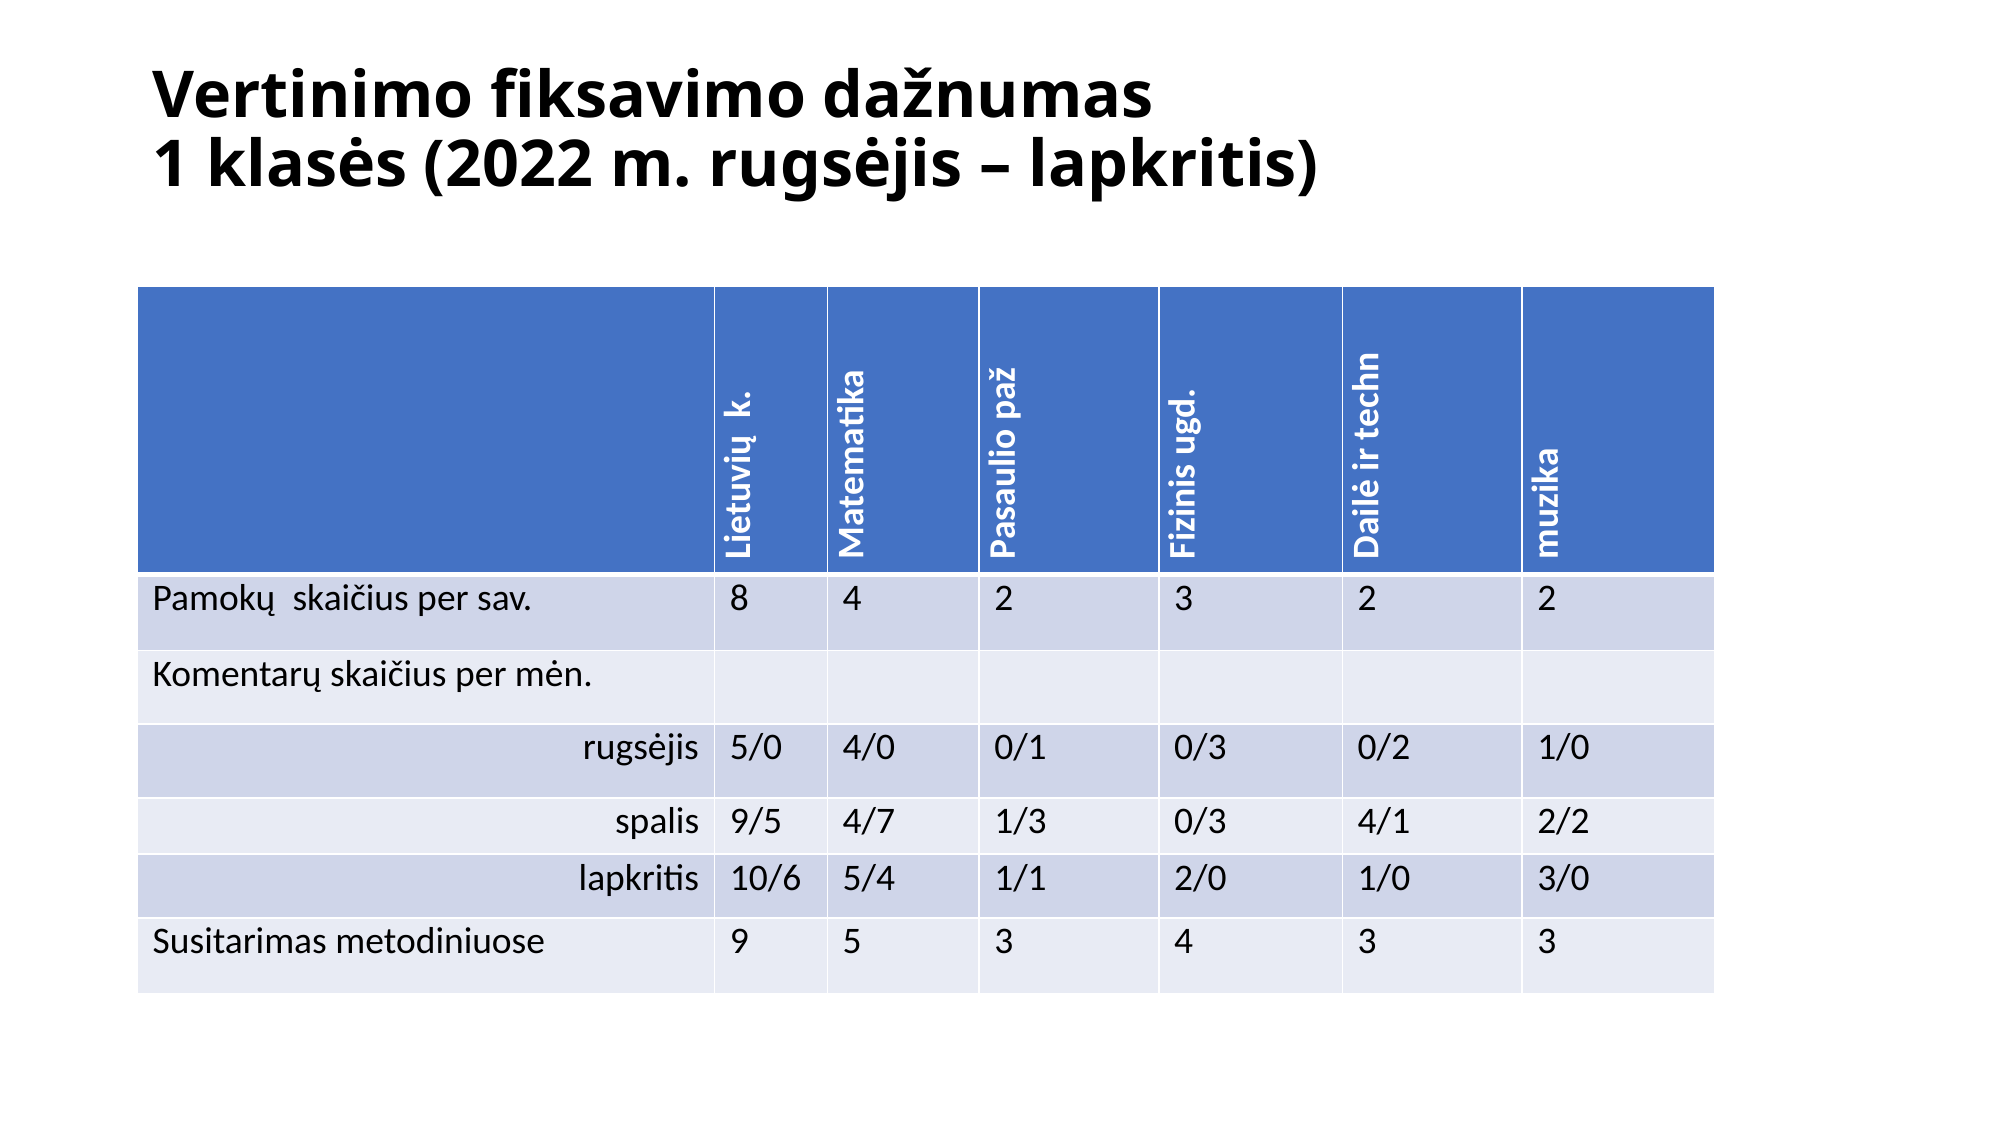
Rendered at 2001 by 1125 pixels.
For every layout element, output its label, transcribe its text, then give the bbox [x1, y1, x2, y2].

table_cell lapkritis [138, 855, 714, 917]
table_cell spalis [138, 799, 714, 853]
table_cell 1/3 [980, 799, 1158, 853]
table_cell [715, 651, 827, 723]
table_cell 3 [980, 919, 1158, 993]
table_header muzika [1523, 287, 1714, 572]
table_cell [828, 651, 978, 723]
table_cell 10/6 [715, 855, 827, 917]
table_cell [1523, 651, 1714, 723]
table_cell rugsėjis [138, 725, 714, 797]
table_cell 5 [828, 919, 978, 993]
table_cell 2 [1523, 577, 1714, 650]
table_cell 3 [1160, 577, 1342, 650]
table_cell 4/1 [1343, 799, 1521, 853]
table_header Fizinis ugd. [1160, 287, 1342, 572]
table_header Lietuvių k. [715, 287, 827, 572]
table_cell 8 [715, 577, 827, 650]
table_cell 2 [1343, 577, 1521, 650]
table_cell 1/1 [980, 855, 1158, 917]
table_cell Komentarų skaičius per mėn. [138, 651, 714, 723]
title Vertinimo fiksavimo dažnumas 1 klasės (2022 m. rugsėjis – lapkritis) [138, 41, 1862, 209]
table_cell [1343, 651, 1521, 723]
table_cell Susitarimas metodiniuose [138, 919, 714, 993]
table_cell 9 [715, 919, 827, 993]
table_cell 5/4 [828, 855, 978, 917]
table_header [138, 287, 714, 572]
table_cell 0/3 [1160, 799, 1342, 853]
table_header Dailė ir techn [1343, 287, 1521, 572]
table_cell 0/2 [1343, 725, 1521, 797]
table_cell 0/1 [980, 725, 1158, 797]
table_cell 3/0 [1523, 855, 1714, 917]
table_cell 3 [1523, 919, 1714, 993]
table_cell 5/0 [715, 725, 827, 797]
table_cell 9/5 [715, 799, 827, 853]
table_cell 2/0 [1160, 855, 1342, 917]
table_cell Pamokų skaičius per sav. [138, 577, 714, 650]
table_cell 4/7 [828, 799, 978, 853]
table_header Pasaulio paž [980, 287, 1158, 572]
table_cell 4 [1160, 919, 1342, 993]
table_cell 4/0 [828, 725, 978, 797]
table_cell 1/0 [1343, 855, 1521, 917]
table_cell 3 [1343, 919, 1521, 993]
table_cell 2 [980, 577, 1158, 650]
table_cell 1/0 [1523, 725, 1714, 797]
table_header Matematika [828, 287, 978, 572]
table_cell 0/3 [1160, 725, 1342, 797]
table_cell [1160, 651, 1342, 723]
table_cell [980, 651, 1158, 723]
table_cell 2/2 [1523, 799, 1714, 853]
table_cell 4 [828, 577, 978, 650]
